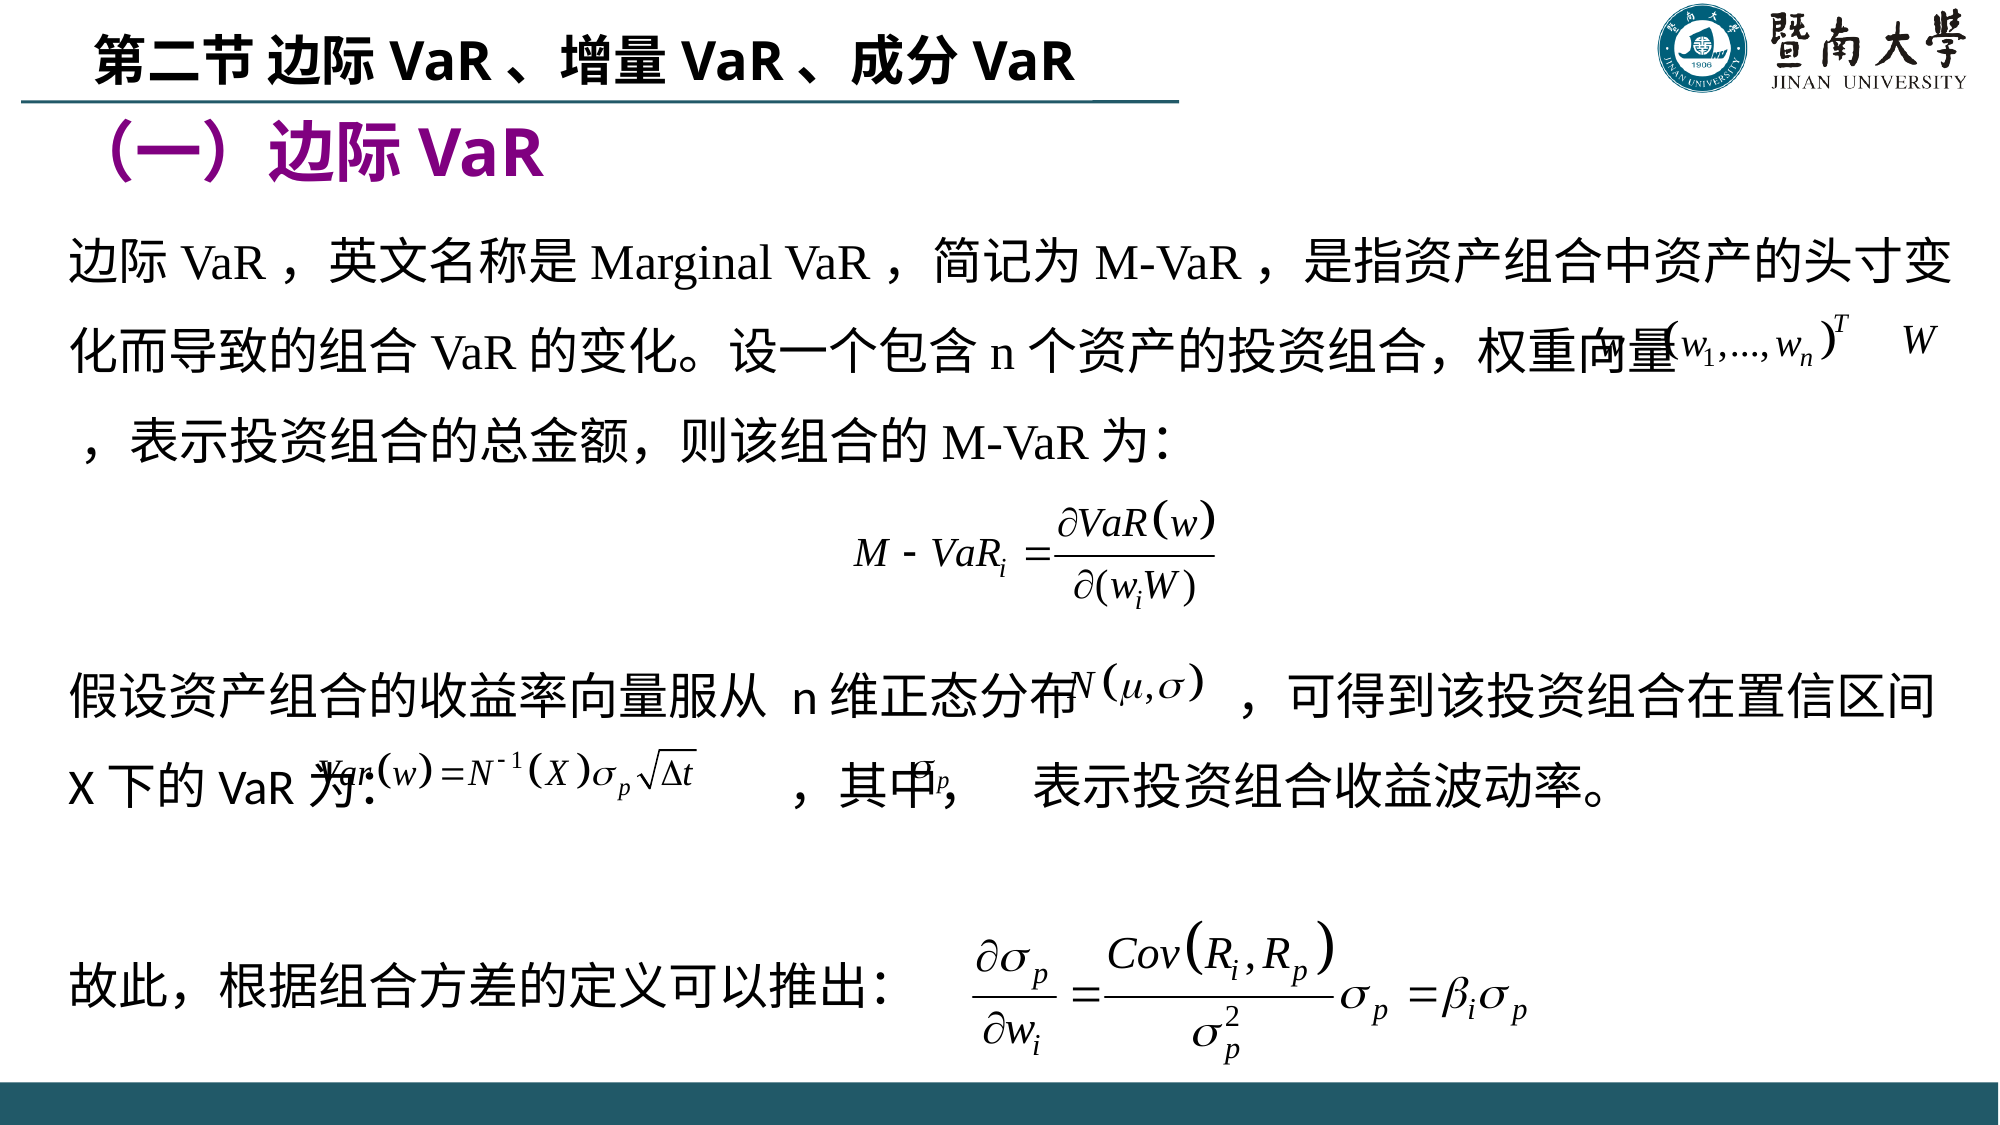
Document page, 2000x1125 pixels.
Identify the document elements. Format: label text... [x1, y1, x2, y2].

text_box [1058, 656, 1211, 722]
text_box （一）边际VaR 边际VaR，英文名称是Marginal VaR，简记为M-VaR，是指资产组合中资产的头寸变化而导致的组合VaR的变化。设一个包含n个资产的投资组合，权重向量 ，表示投资组合的总金额，则该组合的M-VaR为： 假设资产组合的收益率向量服从 n维正态分布 ，可得到该投资组合在置信区间X下的VaR为： ，其中， 表示投资组合收益波动率。 故此，根据组合方差的定义可以推出： [53, 101, 1979, 1083]
picture [1657, 3, 1967, 93]
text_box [904, 739, 958, 804]
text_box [1896, 314, 1949, 366]
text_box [314, 739, 706, 811]
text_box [845, 491, 1225, 622]
text_box 第二节 边际VaR、增量VaR、成分VaR [78, 19, 1236, 99]
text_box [1589, 302, 1862, 380]
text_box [963, 912, 1538, 1078]
